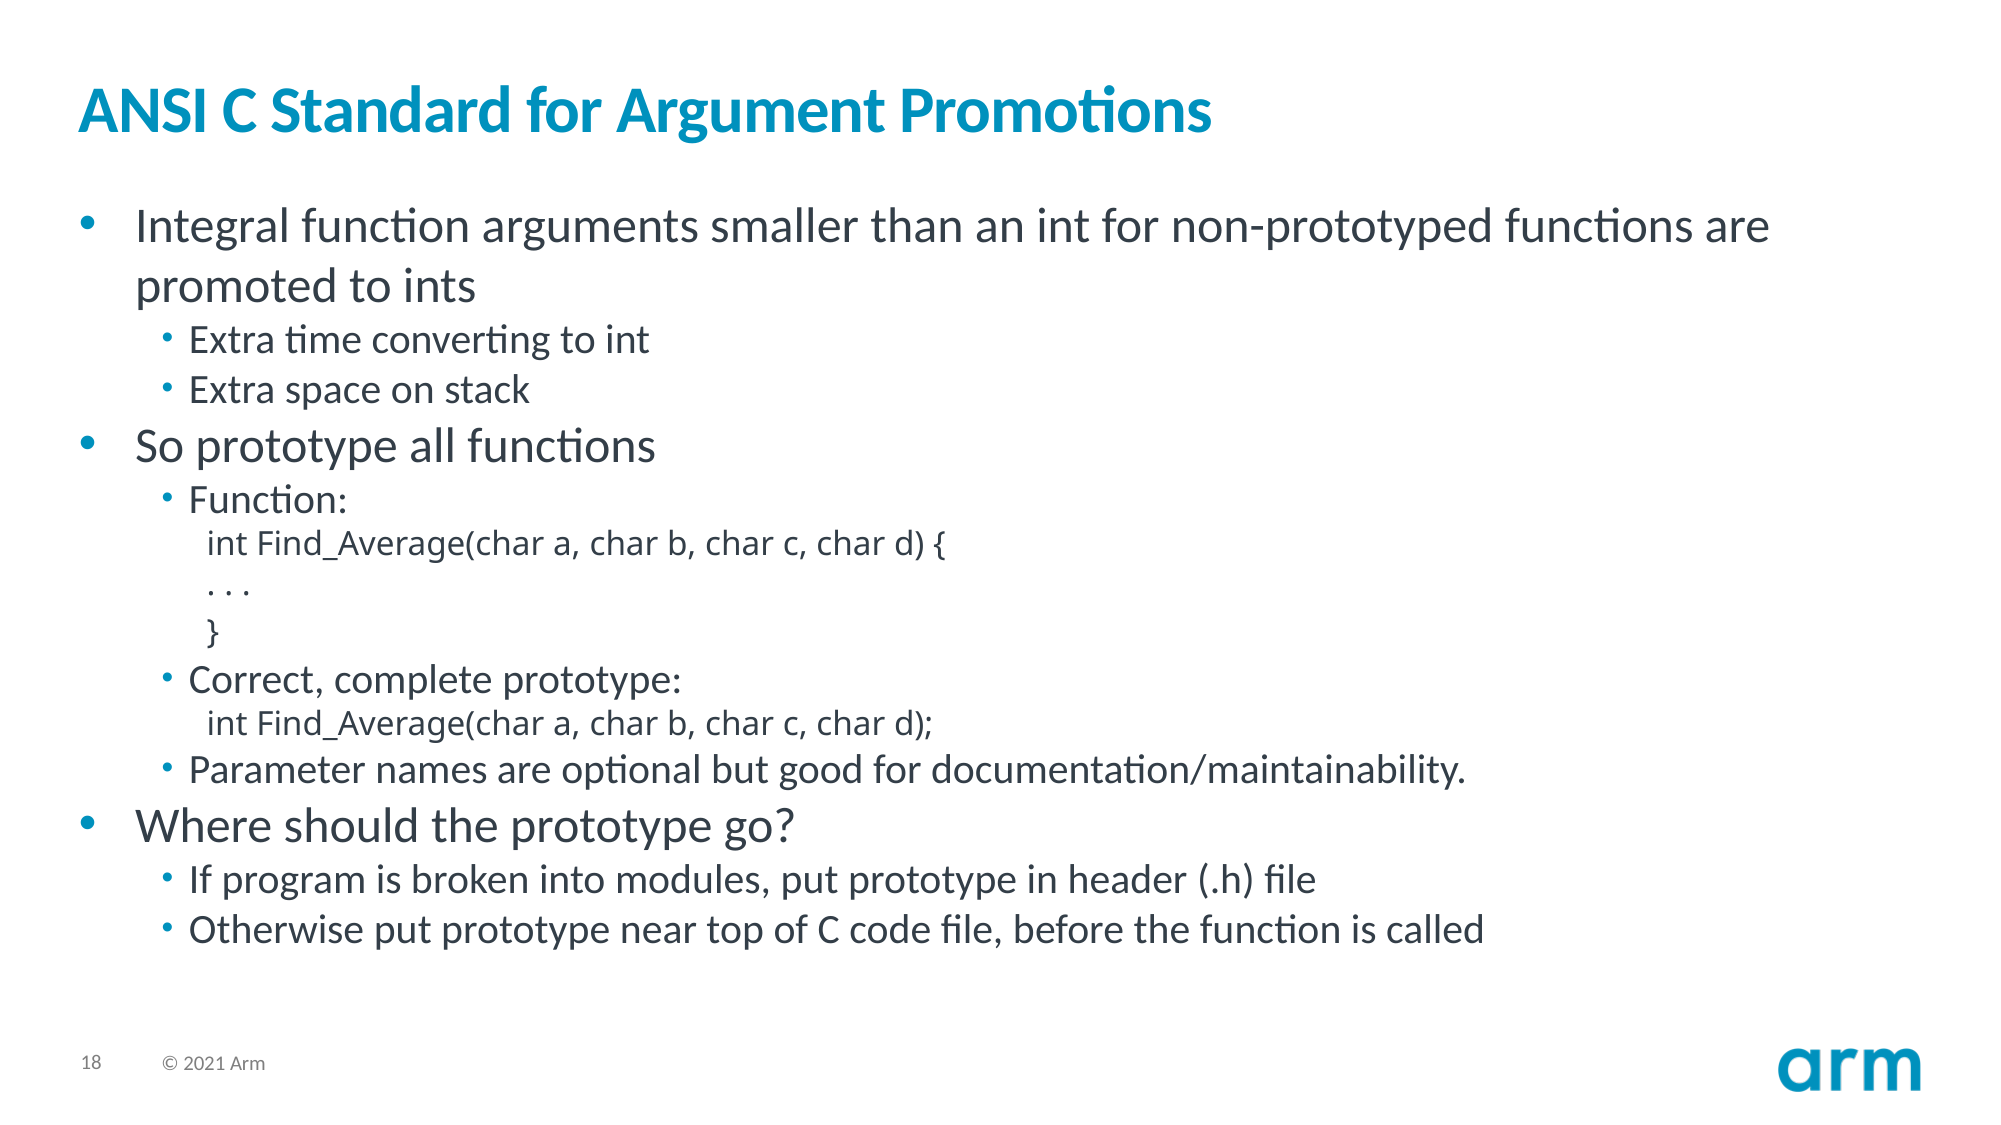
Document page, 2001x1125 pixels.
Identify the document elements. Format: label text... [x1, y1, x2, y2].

picture [1777, 1047, 1922, 1093]
list Integral function arguments smaller than an int for non-prototyped functions are promoted to ints Extra time converting to int Extra space on stack So prototype all functions Function: int Find_Average(char a, char b, char c, char d) { . . . } Correct, complete prototype: int Find_Average(char a, char b, char c, char d); Parameter names are optional but good for documentation/maintainability. Where should the prototype go? If program is broken into modules, put prototype in header (.h) file Otherwise put prototype near top of C code file, before the function is called [78, 192, 1922, 1004]
title ANSI C Standard for Argument Promotions [78, 78, 1922, 186]
